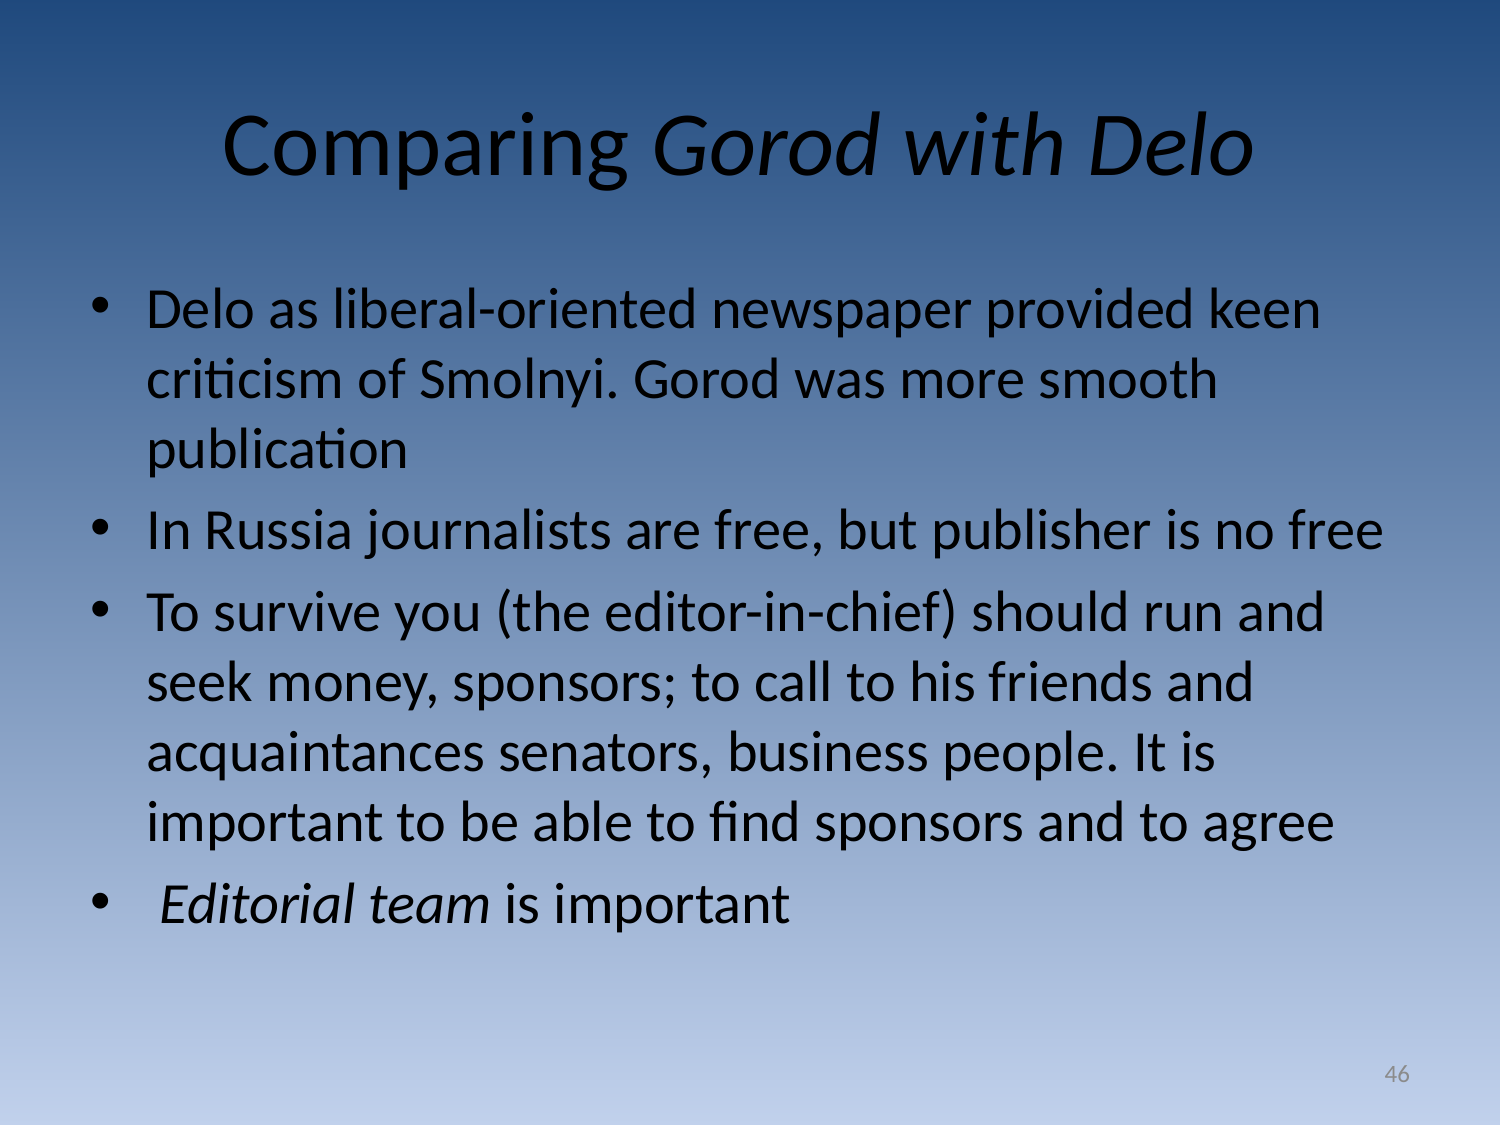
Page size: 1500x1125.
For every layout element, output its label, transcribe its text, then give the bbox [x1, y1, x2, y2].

slide_number 46 [1074, 1042, 1425, 1103]
title Comparing Gorod with Delo [74, 44, 1426, 233]
list Delo as liberal-oriented newspaper provided keen criticism of Smolnyi. Gorod was more smooth publication In Russia journalists are free, but publisher is no free To survive you (the editor-in-chief) should run and seek money, sponsors; to call to his friends and acquaintances senators, business people. It is important to be able to find sponsors and to agree Editorial team is important [74, 262, 1426, 1006]
